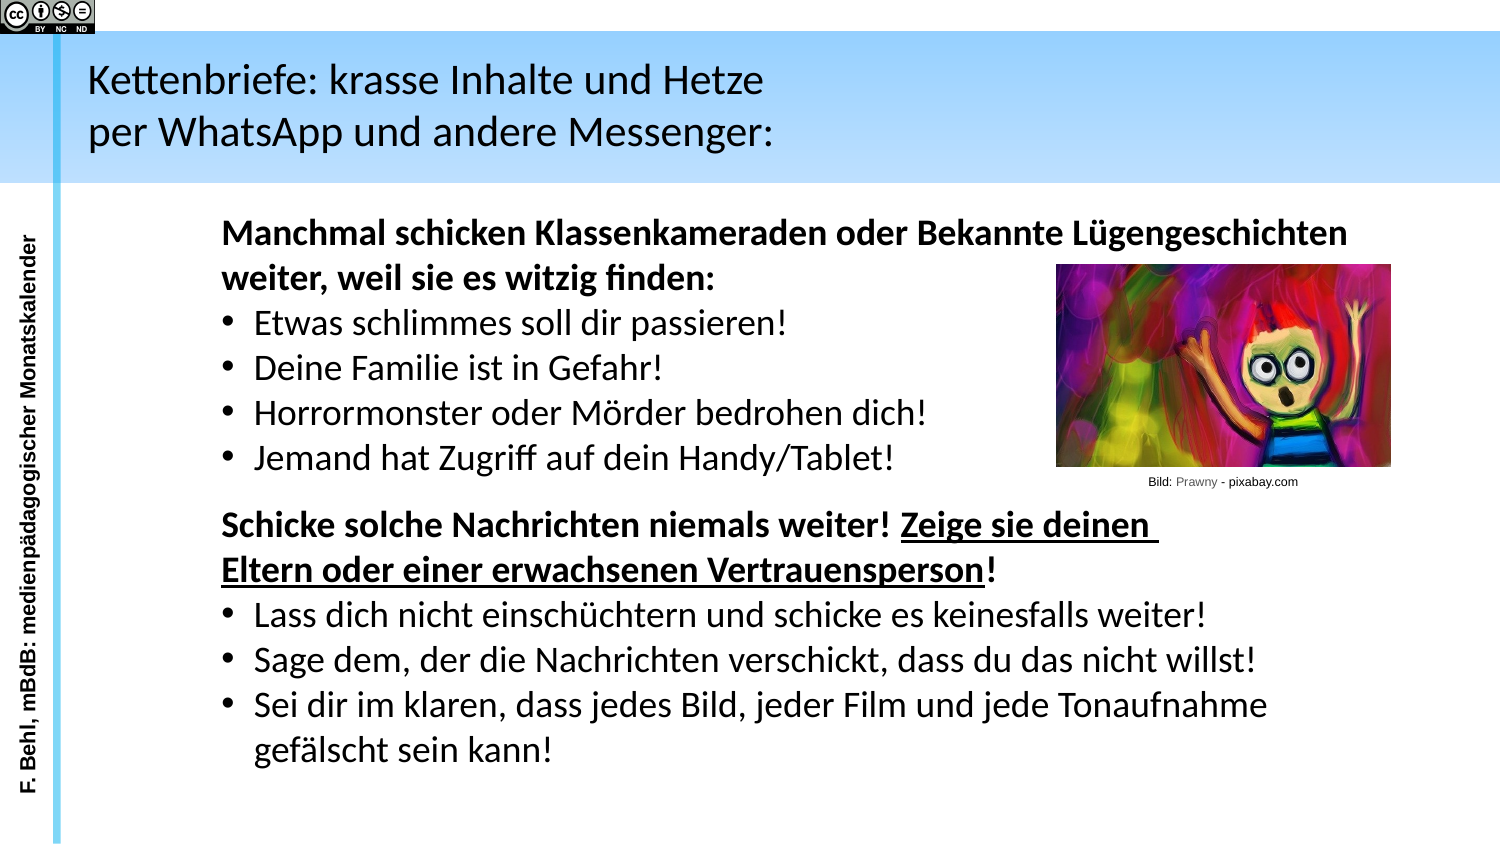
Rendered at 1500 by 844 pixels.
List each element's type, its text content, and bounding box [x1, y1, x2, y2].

picture [1055, 264, 1391, 467]
text_box Manchmal schicken Klassenkameraden oder Bekannte Lügengeschichten weiter, weil sie es witzig finden: Etwas schlimmes soll dir passieren! Deine Familie ist in Gefahr! Horrormonster oder Mörder bedrohen dich! Jemand hat Zugriff auf dein Handy/Tablet! Schicke solche Nachrichten niemals weiter! Zeige sie deinen Eltern oder einer erwachsenen Vertrauensperson! Lass dich nicht einschüchtern und schicke es keinesfalls weiter! Sage dem, der die Nachrichten verschickt, dass du das nicht willst! Sei dir im klaren, dass jedes Bild, jeder Film und jede Tonaufnahme gefälscht sein kann! [206, 200, 1376, 778]
text_box Kettenbriefe: krasse Inhalte und Hetze per WhatsApp und andere Messenger: [76, 32, 1313, 174]
picture [0, 0, 95, 34]
text_box Bild: Prawny - pixabay.com [1133, 475, 1314, 496]
